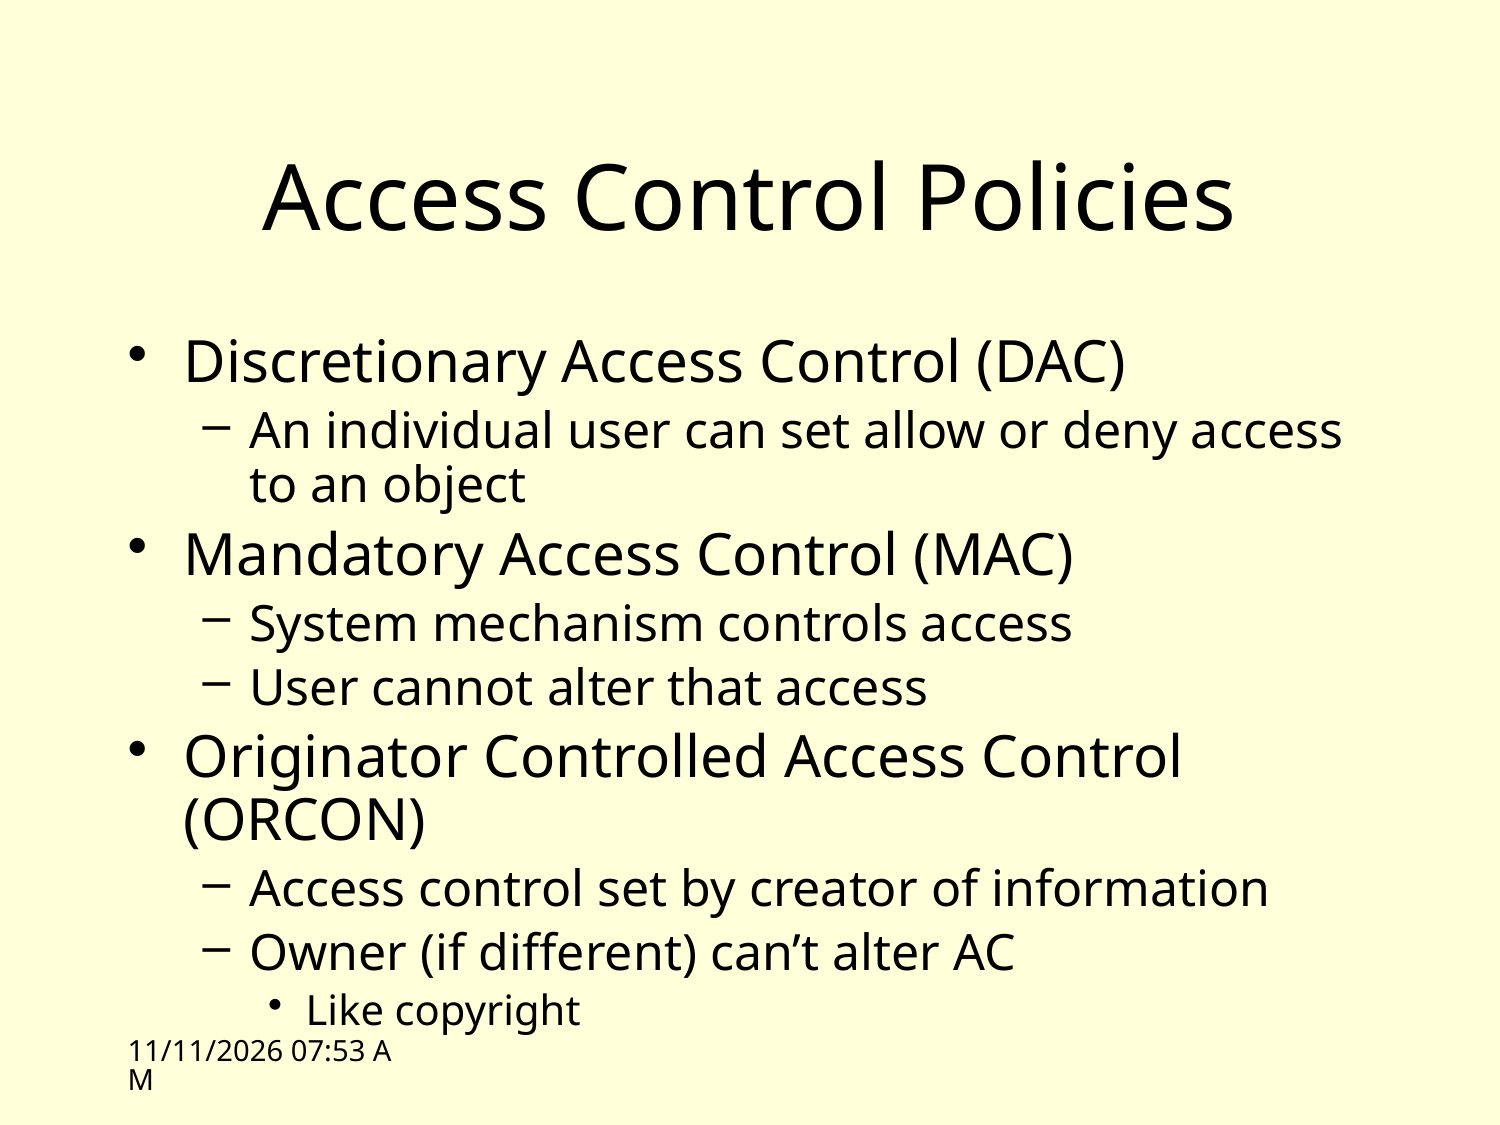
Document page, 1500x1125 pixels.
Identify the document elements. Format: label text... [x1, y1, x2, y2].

title Access Control Policies [112, 99, 1388, 288]
list Discretionary Access Control (DAC) An individual user can set allow or deny access to an object Mandatory Access Control (MAC) System mechanism controls access User cannot alter that access Originator Controlled Access Control (ORCON) Access control set by creator of information Owner (if different) can’t alter AC Like copyright [112, 324, 1388, 1001]
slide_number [112, 1024, 426, 1101]
